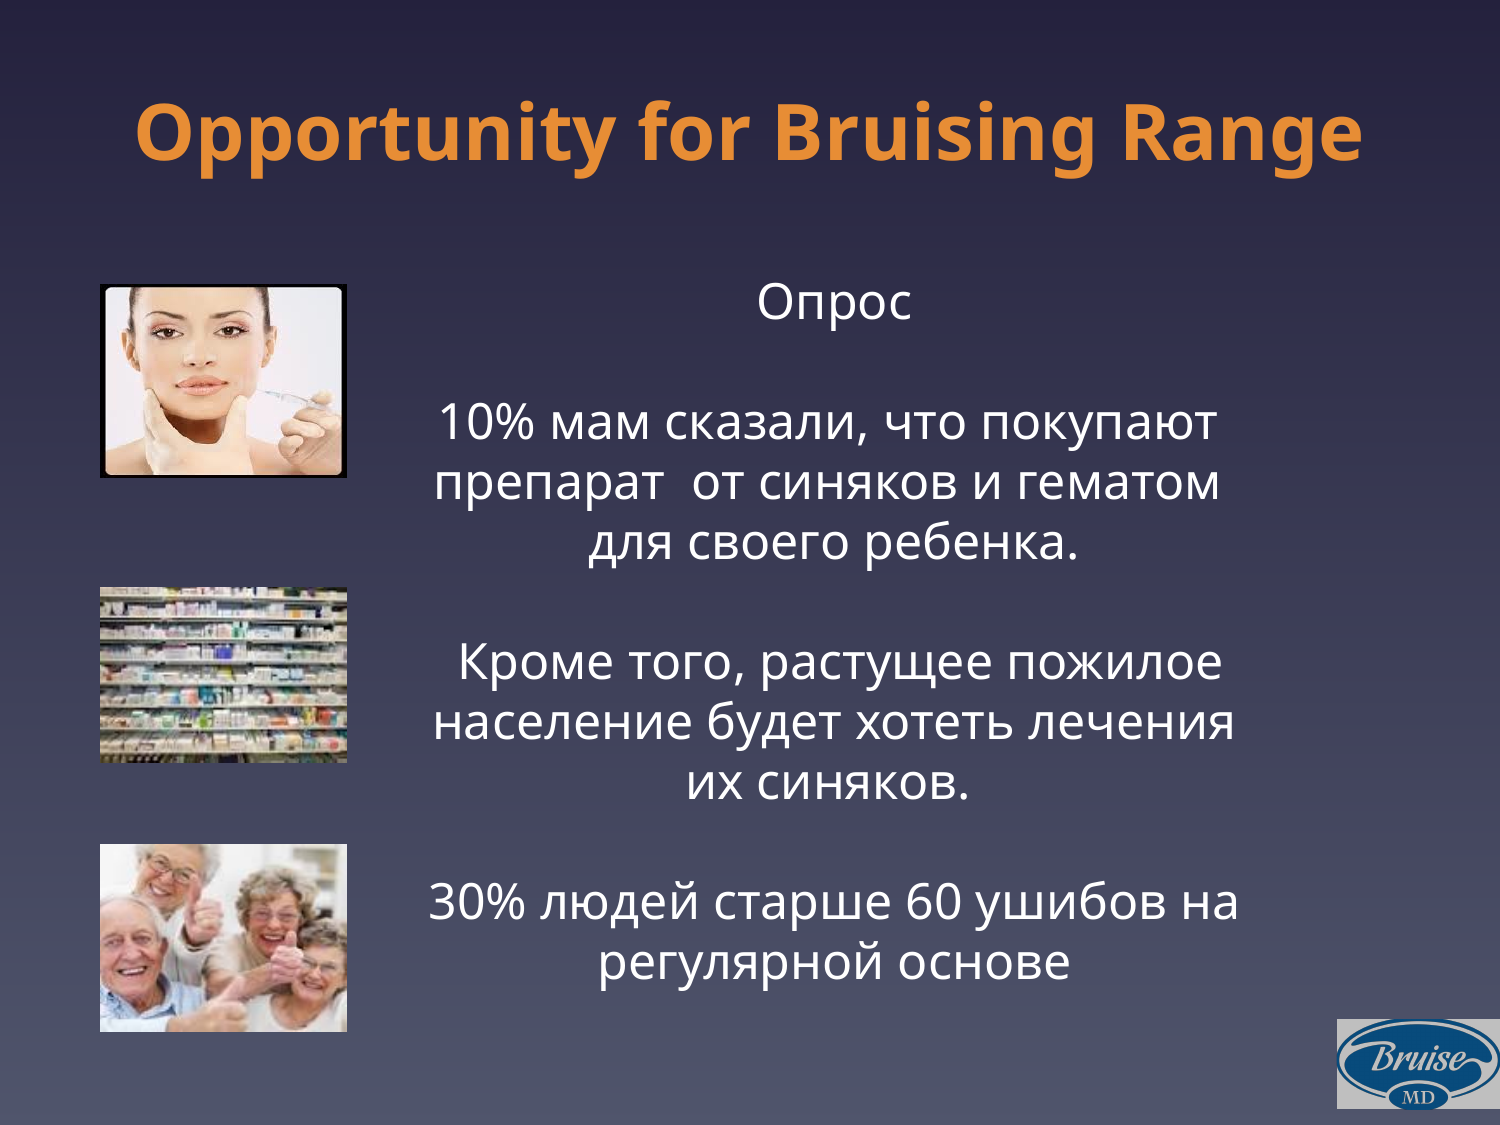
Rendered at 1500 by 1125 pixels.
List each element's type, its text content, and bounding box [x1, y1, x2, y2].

picture [100, 587, 347, 763]
text_box Опрос 10% мам сказали, что покупают препарат от синяков и гематом для своего ребенка. Кроме того, растущее пожилое население будет хотеть лечения их синяков. 30% людей старше 60 ушибов на регулярной основе [388, 262, 1281, 1043]
picture [100, 844, 348, 1033]
title Opportunity for Bruising Range [75, 75, 1425, 263]
picture [1336, 1019, 1500, 1110]
picture [100, 284, 347, 478]
